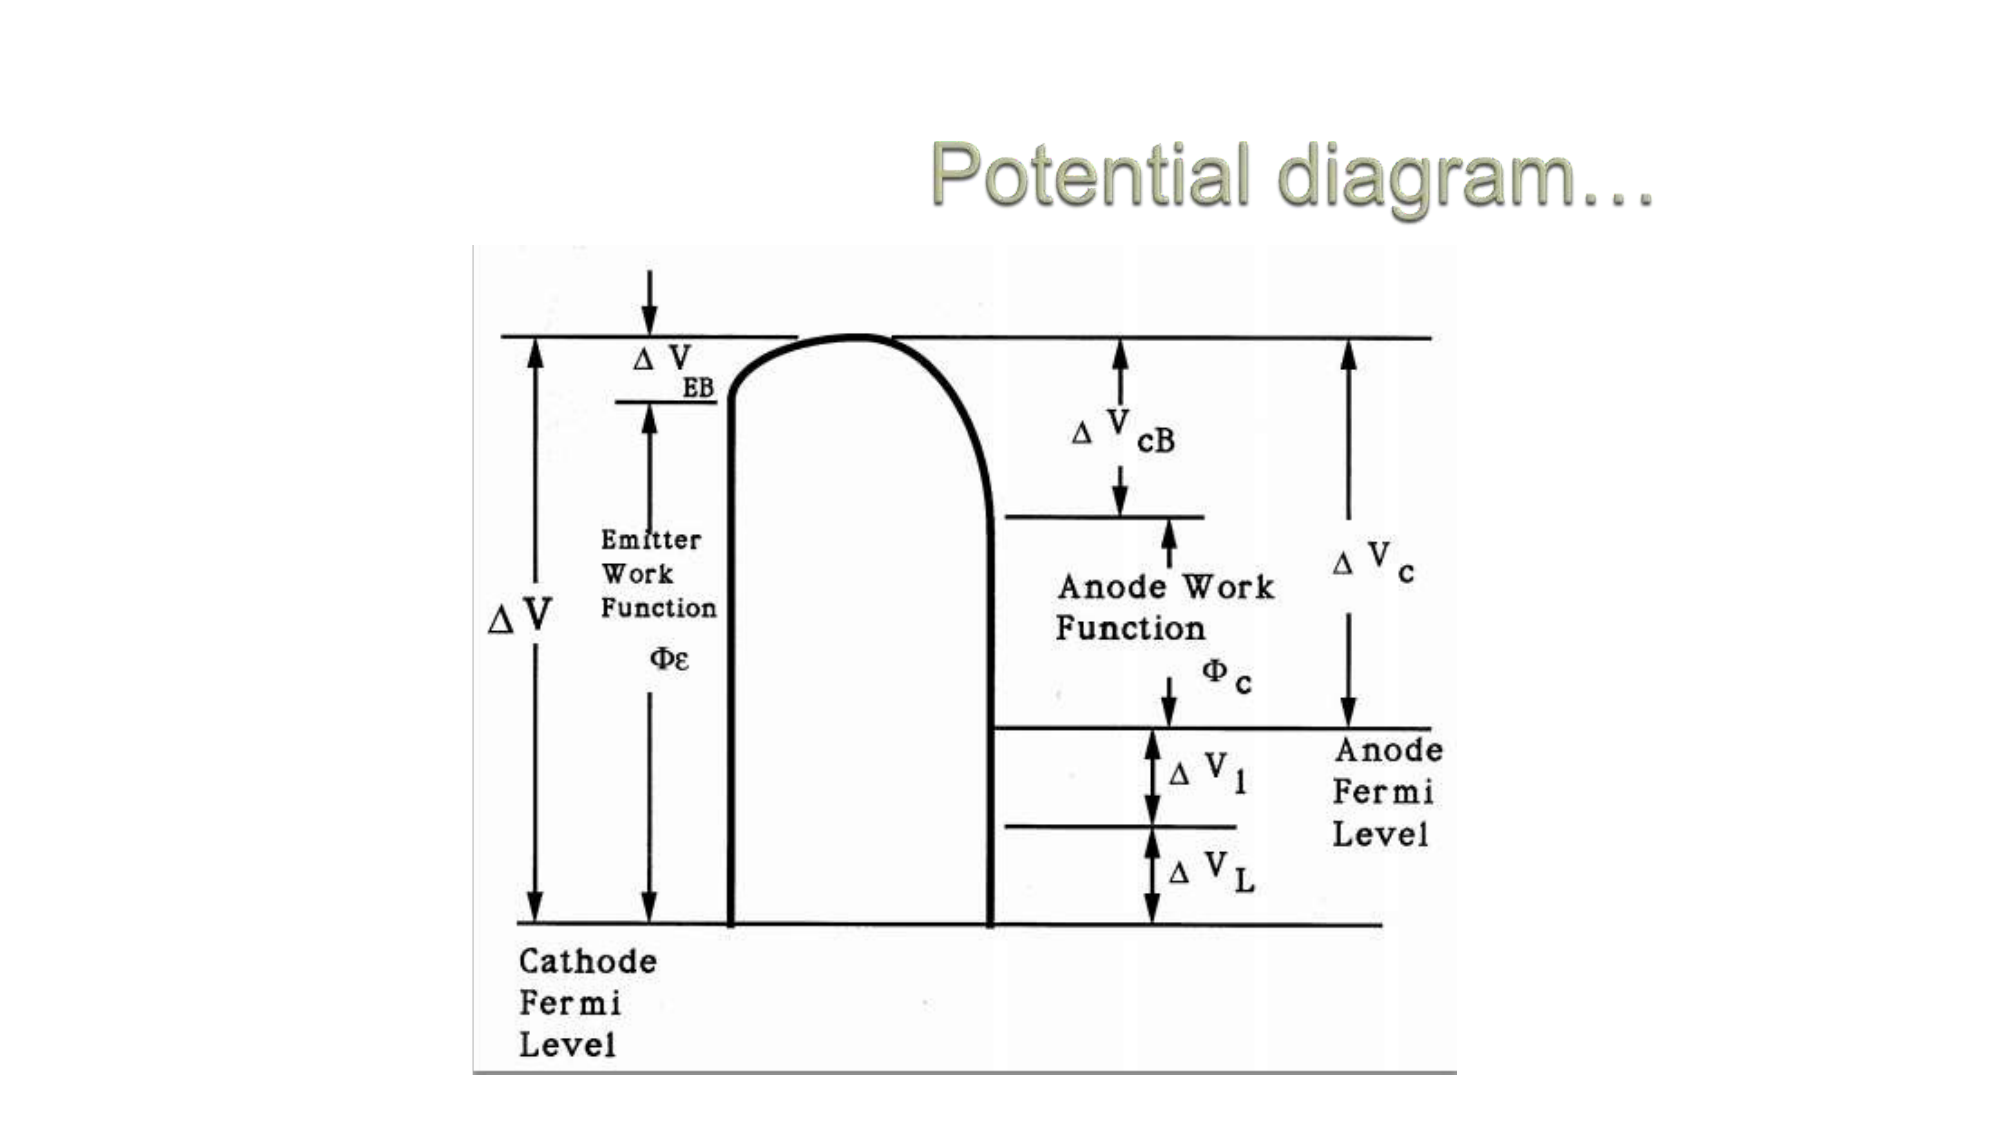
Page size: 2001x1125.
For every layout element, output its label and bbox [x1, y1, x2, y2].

text_box [249, 0, 1750, 1125]
